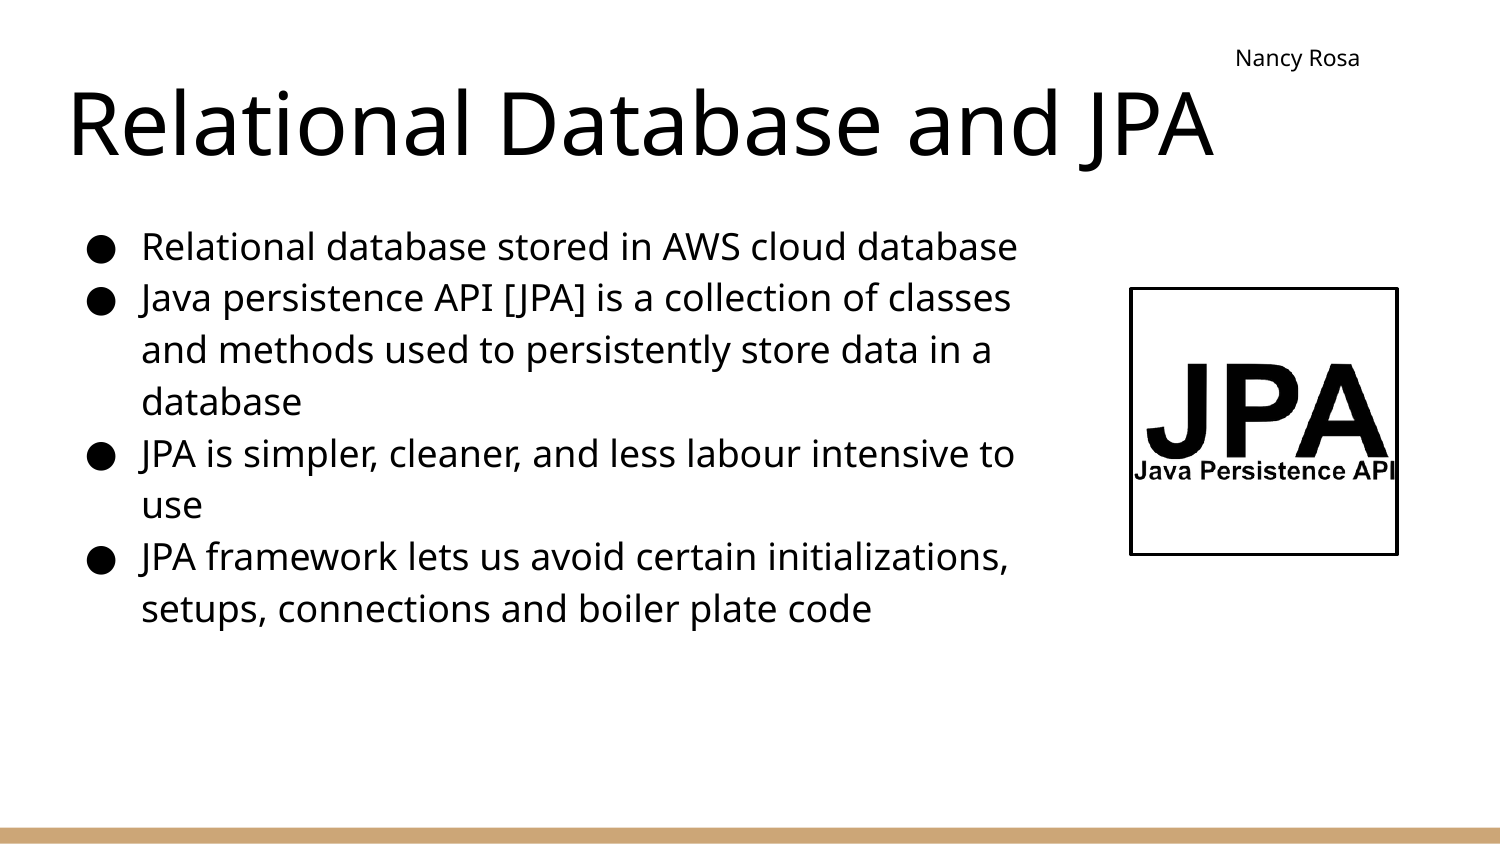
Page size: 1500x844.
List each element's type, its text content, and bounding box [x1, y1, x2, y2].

title Relational Database and JPA [51, 51, 1449, 189]
picture [1132, 290, 1396, 554]
list Relational database stored in AWS cloud database Java persistence API [JPA] is a collection of classes and methods used to persistently store data in a database JPA is simpler, cleaner, and less labour intensive to use JPA framework lets us avoid certain initializations, setups, connections and boiler plate code [51, 200, 1081, 752]
text_box Nancy Rosa [1220, 29, 1449, 85]
